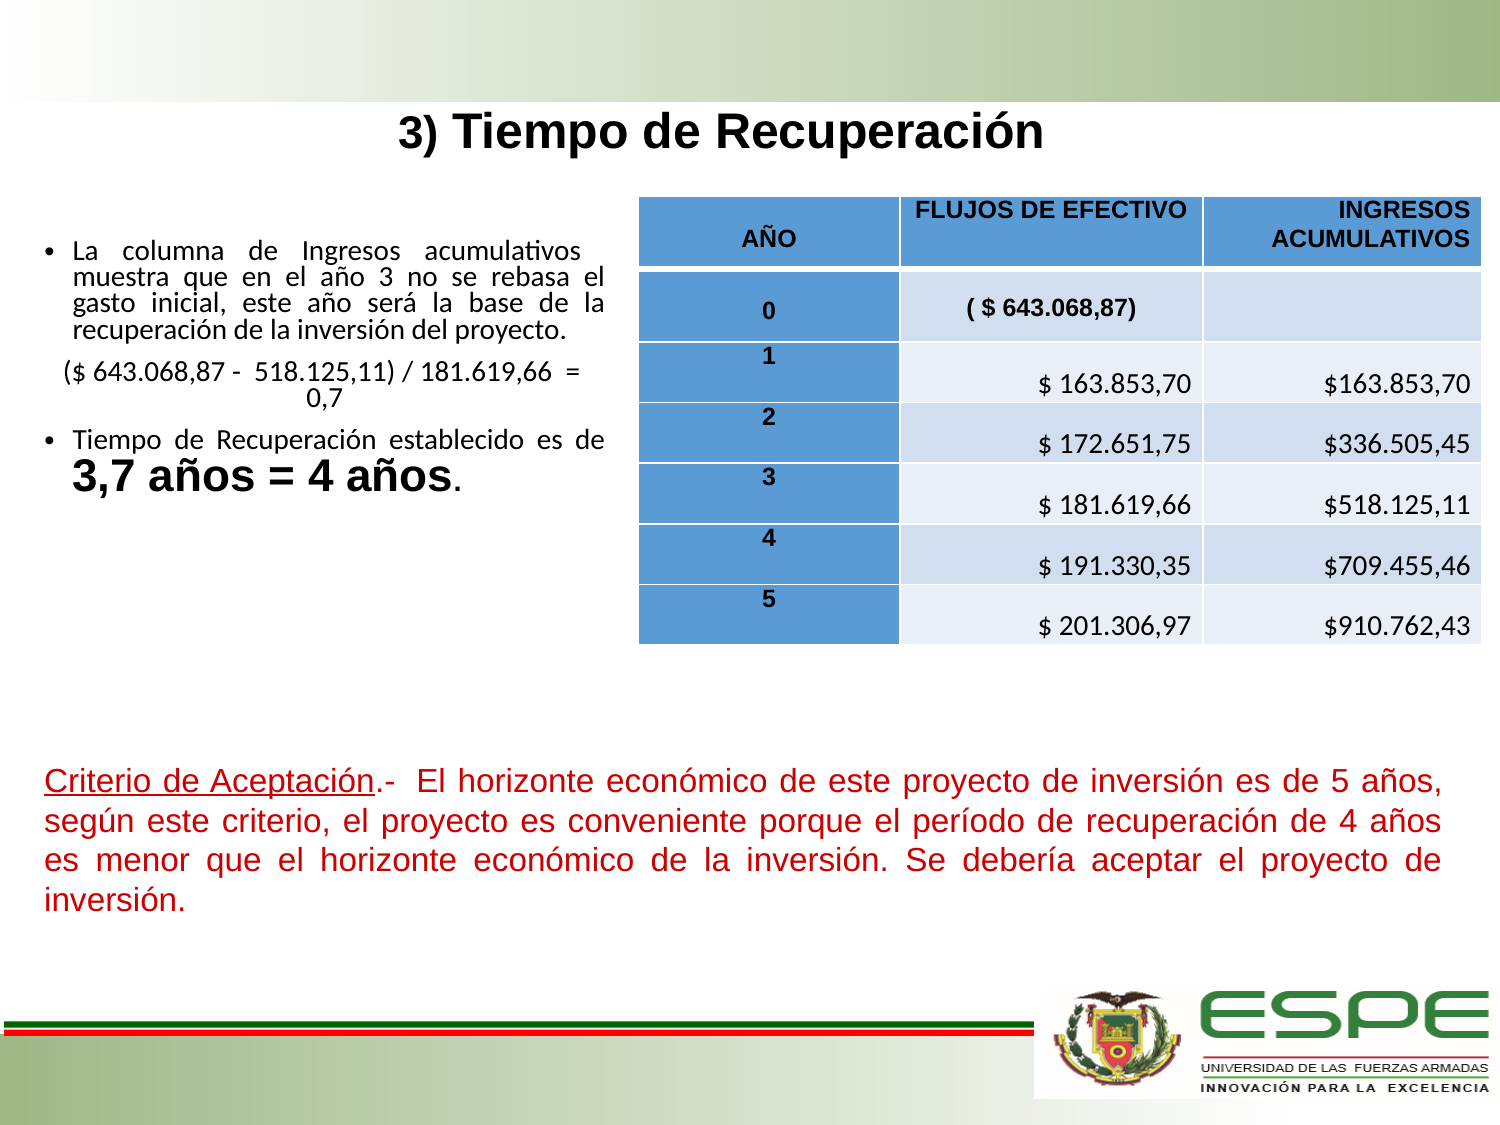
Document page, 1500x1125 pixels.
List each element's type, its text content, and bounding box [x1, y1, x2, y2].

table_cell 1 [639, 343, 899, 402]
table_cell $163.853,70 [1204, 343, 1481, 402]
table_cell 3 [639, 464, 899, 523]
table_cell $ 163.853,70 [901, 343, 1202, 402]
table_header INGRESOS ACUMULATIVOS [1204, 197, 1481, 266]
table_cell 4 [639, 525, 899, 584]
table_cell $910.762,43 [1204, 585, 1481, 644]
table_cell [1204, 272, 1481, 341]
table_cell $709.455,46 [1204, 525, 1481, 584]
table_cell 5 [639, 585, 899, 644]
text_box 3) Tiempo de Recuperación [383, 30, 1069, 166]
table_cell $ 181.619,66 [901, 464, 1202, 523]
table_cell 0 [639, 272, 899, 341]
table_cell 2 [639, 403, 899, 462]
text_box Criterio de Aceptación.- El horizonte económico de este proyecto de inversión es de 5 años, según este criterio, el proyecto es conveniente porque el período de recuperación de 4 años es menor que el horizonte económico de la inversión. Se debería aceptar el proyecto de inversión. [29, 751, 1459, 926]
list La columna de Ingresos acumulativos muestra que en el año 3 no se rebasa el gasto inicial, este año será la base de la recuperación de la inversión del proyecto. ($ 643.068,87 - 518.125,11) / 181.619,66 = 0,7 Tiempo de Recuperación establecido es de 3,7 años = 4 años. [29, 231, 621, 634]
table_header FLUJOS DE EFECTIVO [901, 197, 1202, 266]
table_cell $518.125,11 [1204, 464, 1481, 523]
table_cell ( $ 643.068,87) [901, 272, 1202, 341]
picture [1034, 976, 1500, 1099]
table_cell $ 172.651,75 [901, 403, 1202, 462]
table_header AÑO [639, 197, 899, 266]
table_cell $ 191.330,35 [901, 525, 1202, 584]
table_cell $ 201.306,97 [901, 585, 1202, 644]
table_cell $336.505,45 [1204, 403, 1481, 462]
